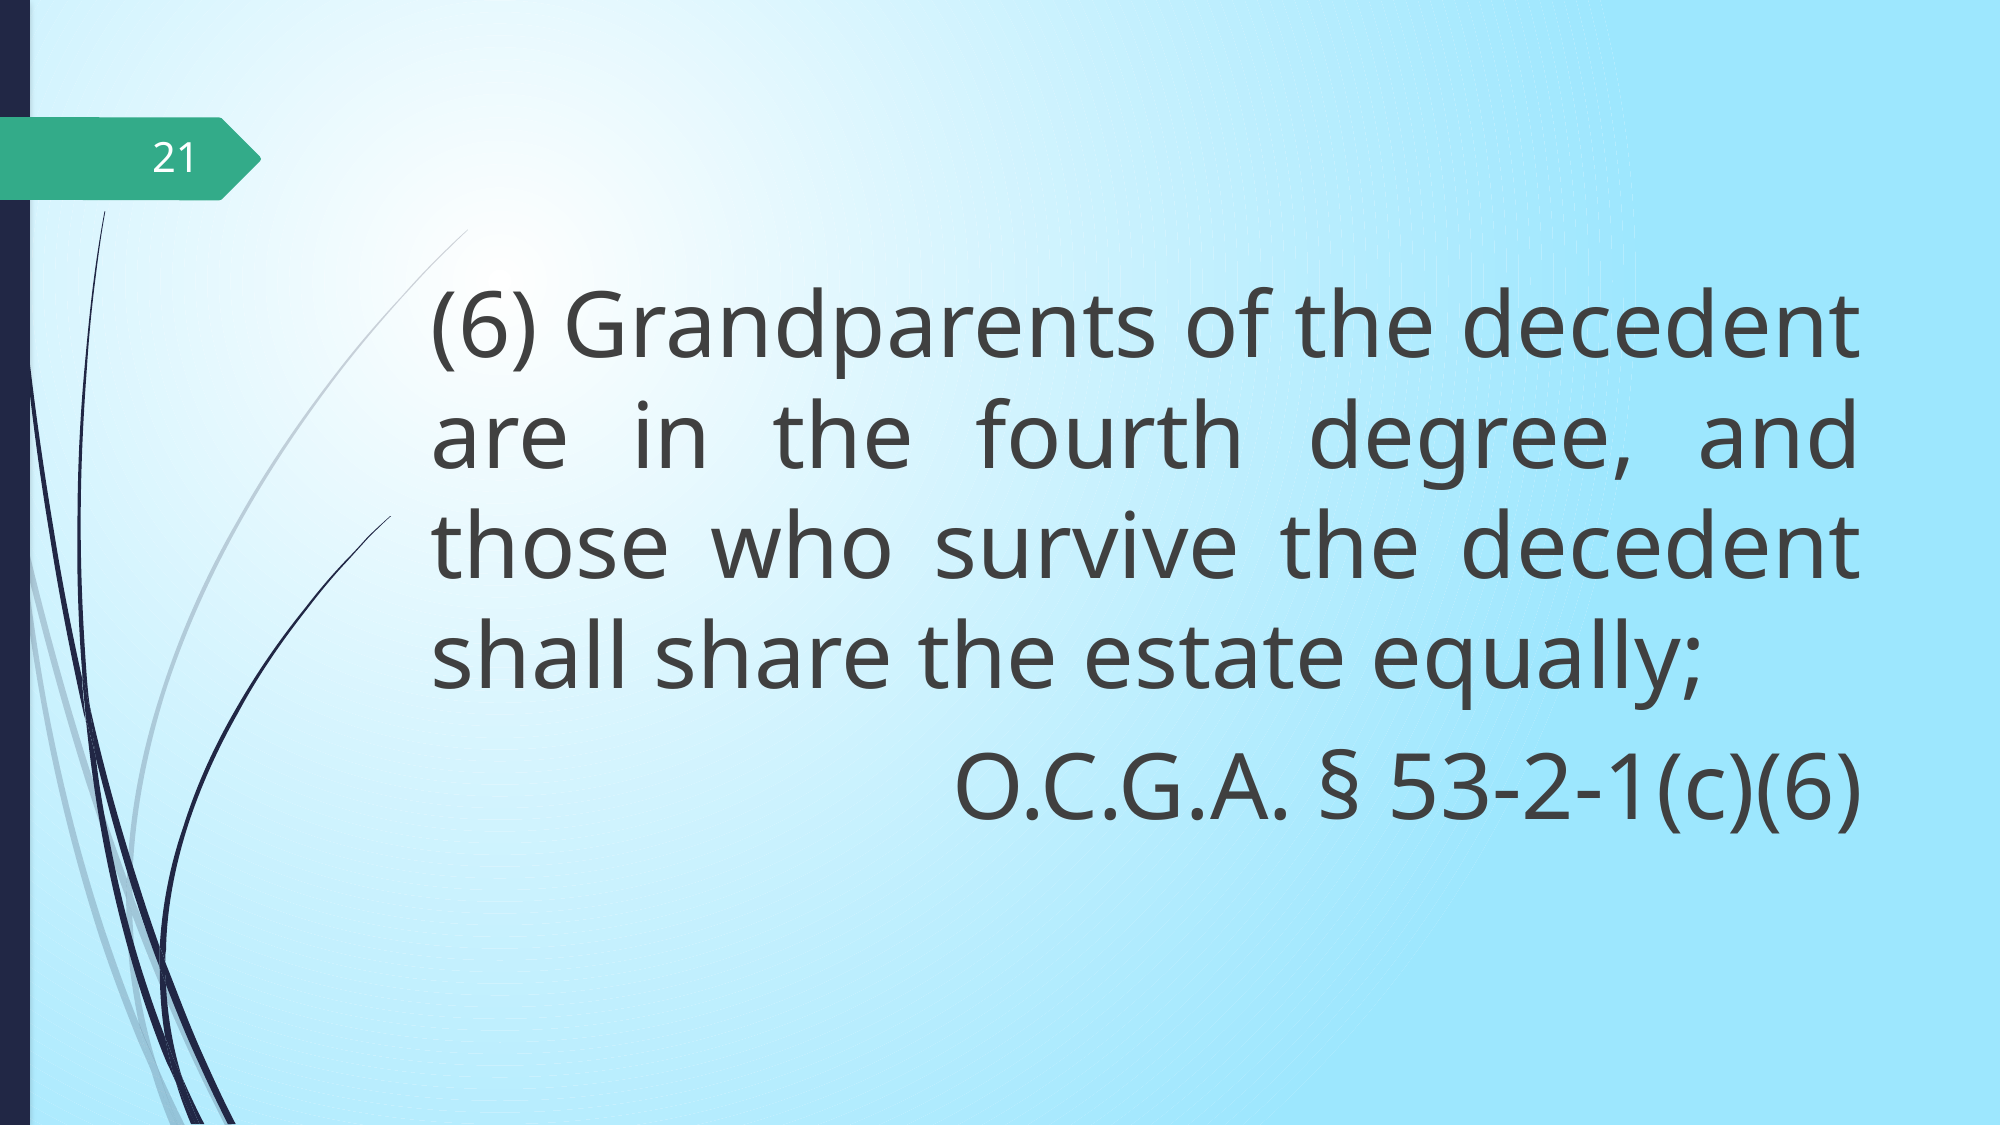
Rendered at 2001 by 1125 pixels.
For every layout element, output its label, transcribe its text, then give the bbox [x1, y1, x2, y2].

slide_number 21 [87, 129, 216, 190]
list (6) Grandparents of the decedent are in the fourth degree, and those who survive the decedent shall share the estate equally; O.C.G.A. § 53-2-1(c)(6) [415, 168, 1879, 1083]
